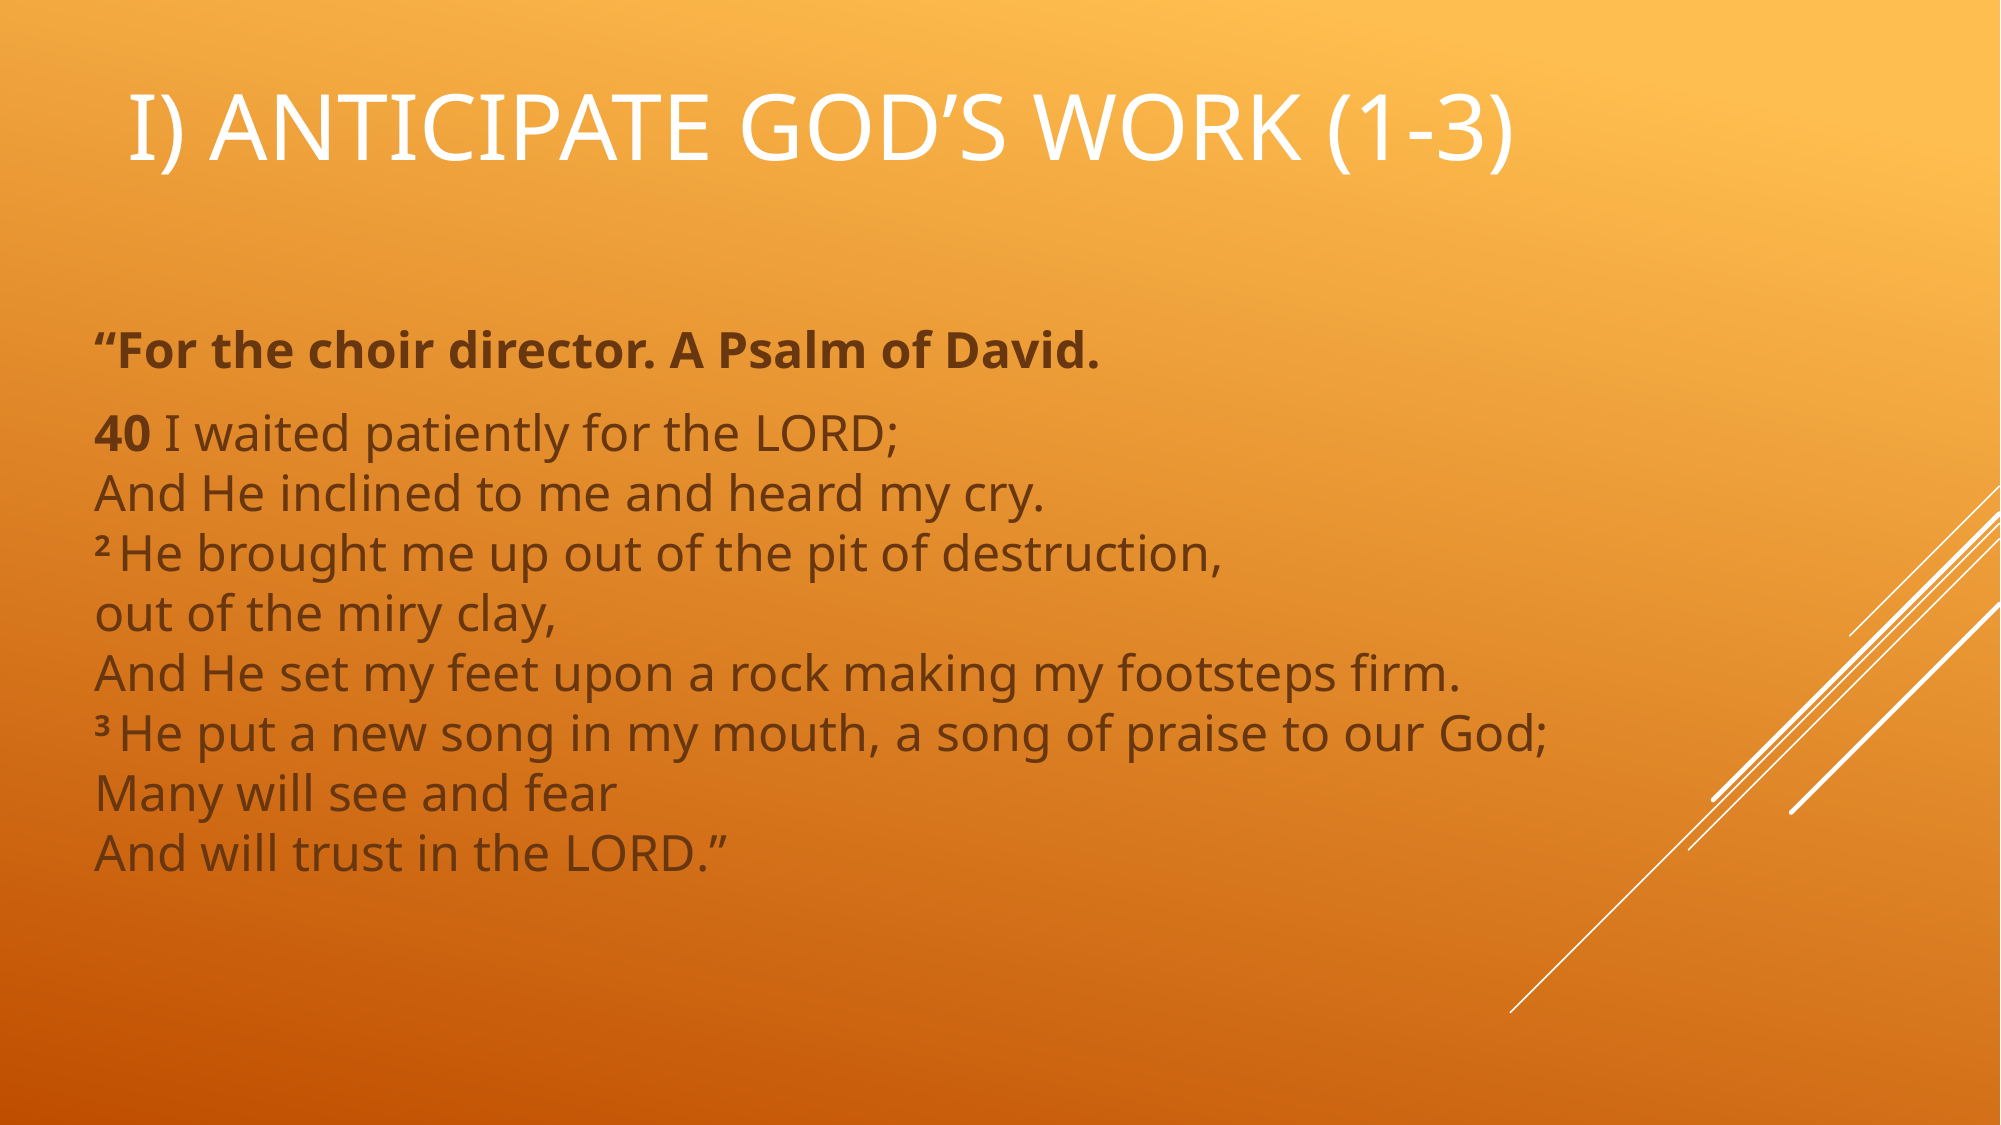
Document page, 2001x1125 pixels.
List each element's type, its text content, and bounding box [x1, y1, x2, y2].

list “For the choir director. A Psalm of David. 40 I waited patiently for the Lord; And He inclined to me and heard my cry. 2 He brought me up out of the pit of destruction, out of the miry clay, And He set my feet upon a rock making my footsteps firm. 3 He put a new song in my mouth, a song of praise to our God; Many will see and fear And will trust in the Lord.” [79, 214, 1965, 1068]
title I) Anticipate God’s Work (1-3) [112, 0, 1921, 214]
